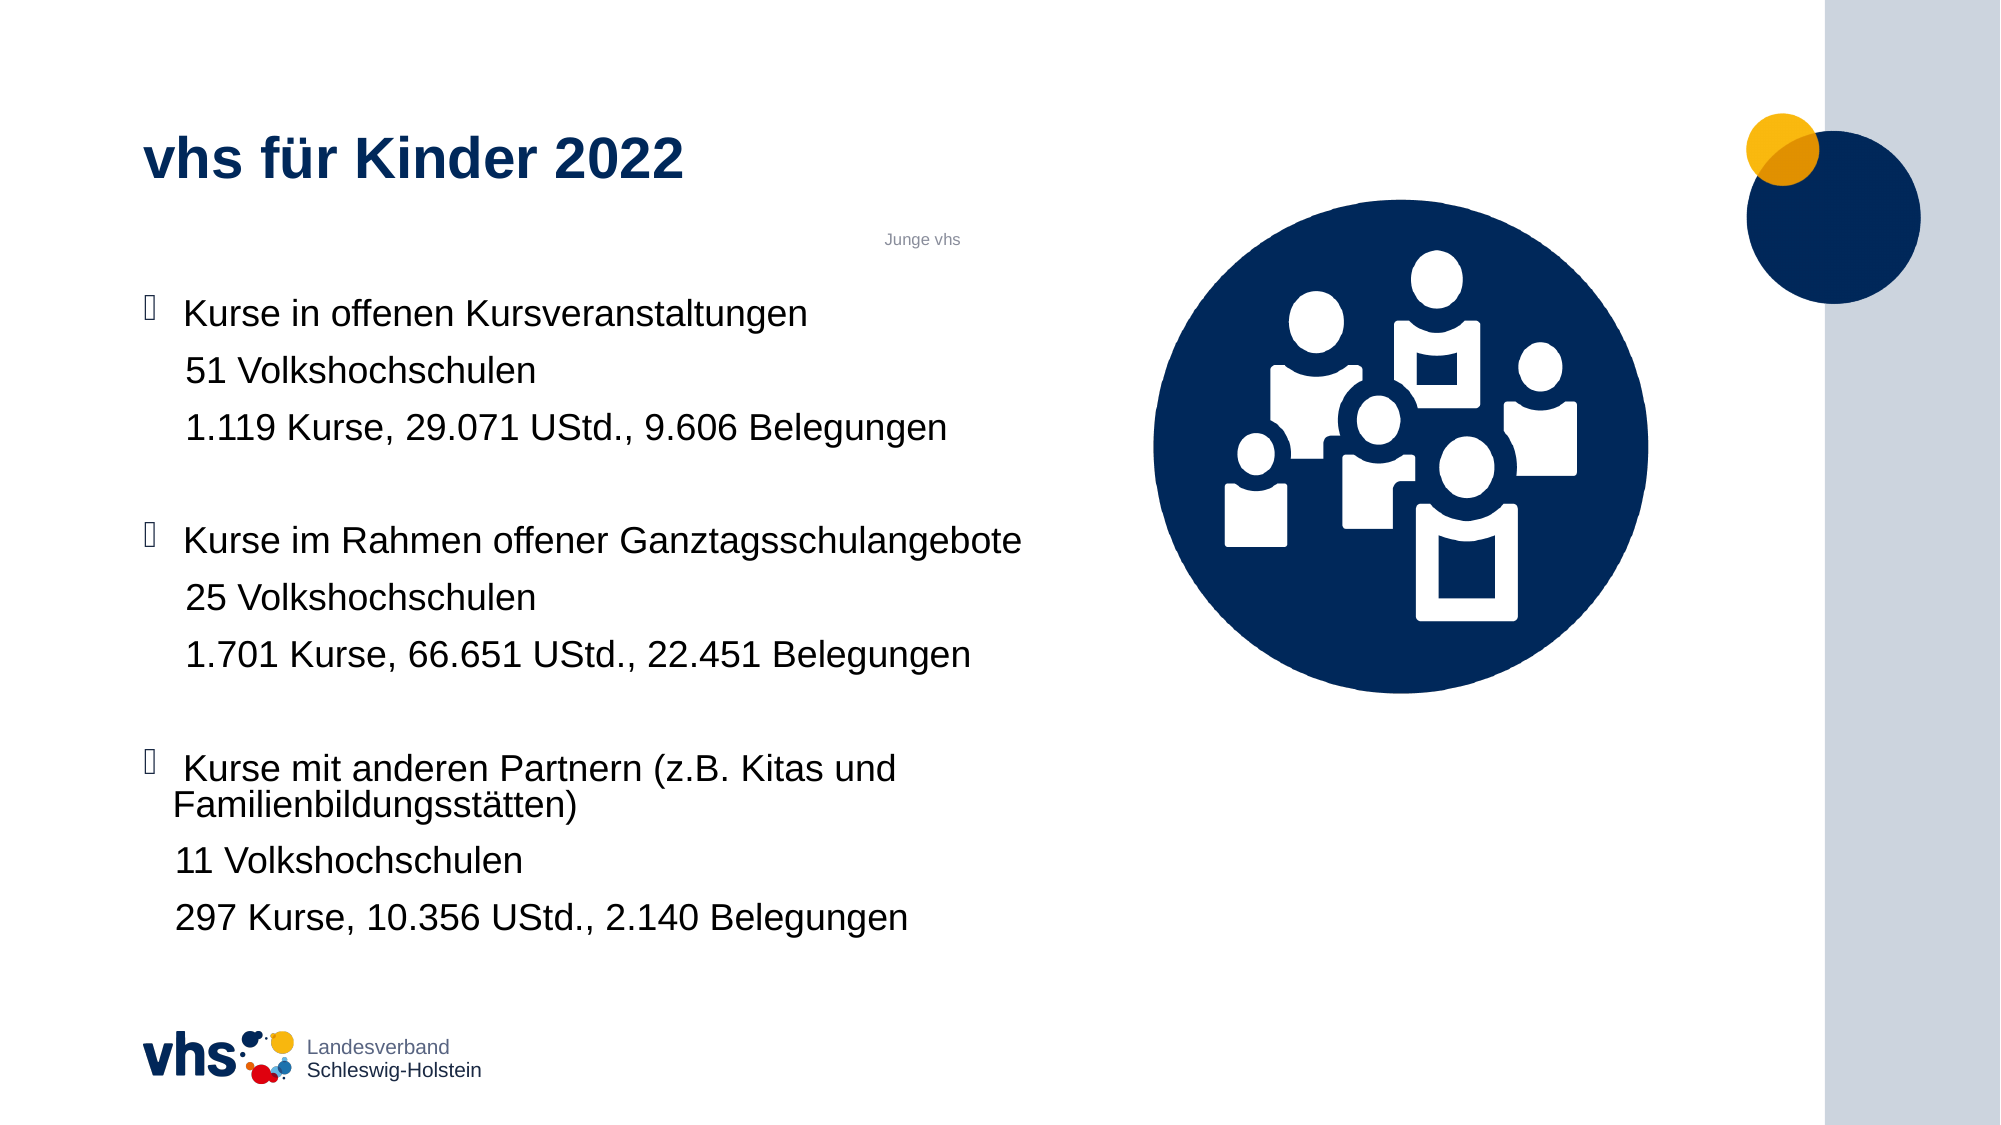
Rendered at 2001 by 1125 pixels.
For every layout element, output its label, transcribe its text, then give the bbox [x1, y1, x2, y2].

picture [1130, 176, 1671, 716]
picture [1708, 104, 1942, 325]
list Junge vhs [143, 204, 962, 250]
picture [113, 1006, 309, 1108]
title vhs für Kinder 2022 [143, 65, 962, 192]
list Kurse in offenen Kursveranstaltungen 51 Volkshochschulen 1.119 Kurse, 29.071 UStd., 9.606 Belegungen Kurse im Rahmen offener Ganztagsschulangebote 25 Volkshochschulen 1.701 Kurse, 66.651 UStd., 22.451 Belegungen Kurse mit anderen Partnern (z.B. Kitas und Familienbildungsstätten) 11 Volkshochschulen 297 Kurse, 10.356 UStd., 2.140 Belegungen [143, 297, 1089, 988]
